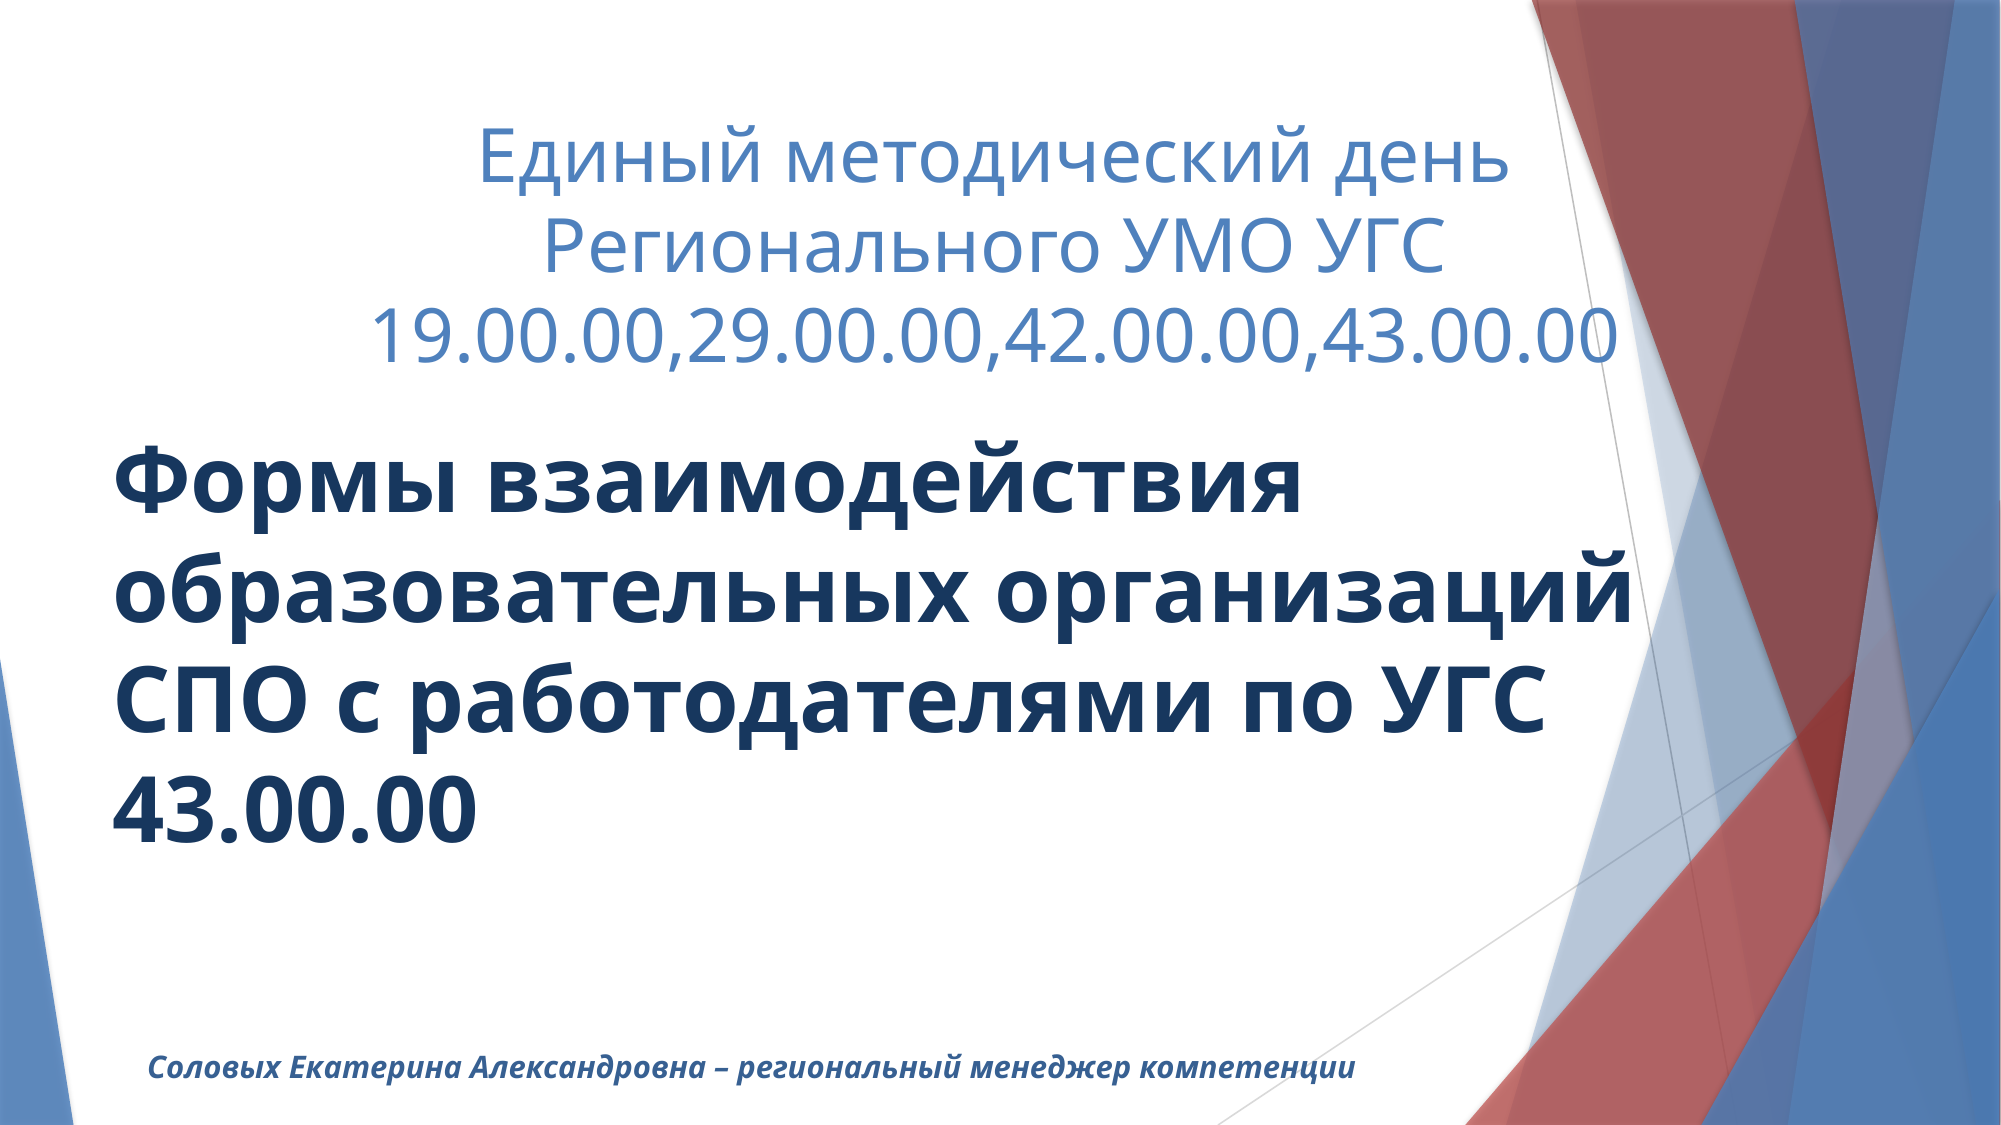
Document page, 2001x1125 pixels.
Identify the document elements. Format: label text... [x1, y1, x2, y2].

list Формы взаимодействия образовательных организаций СПО с работодателями по УГС 43.00.00 [97, 412, 1758, 992]
text_box Соловых Екатерина Александровна – региональный менеджер компетенции [131, 1039, 1560, 1093]
title Единый методический день Регионального УМО УГС 19.00.00,29.00.00,42.00.00,43.00.00 [111, 99, 1879, 498]
